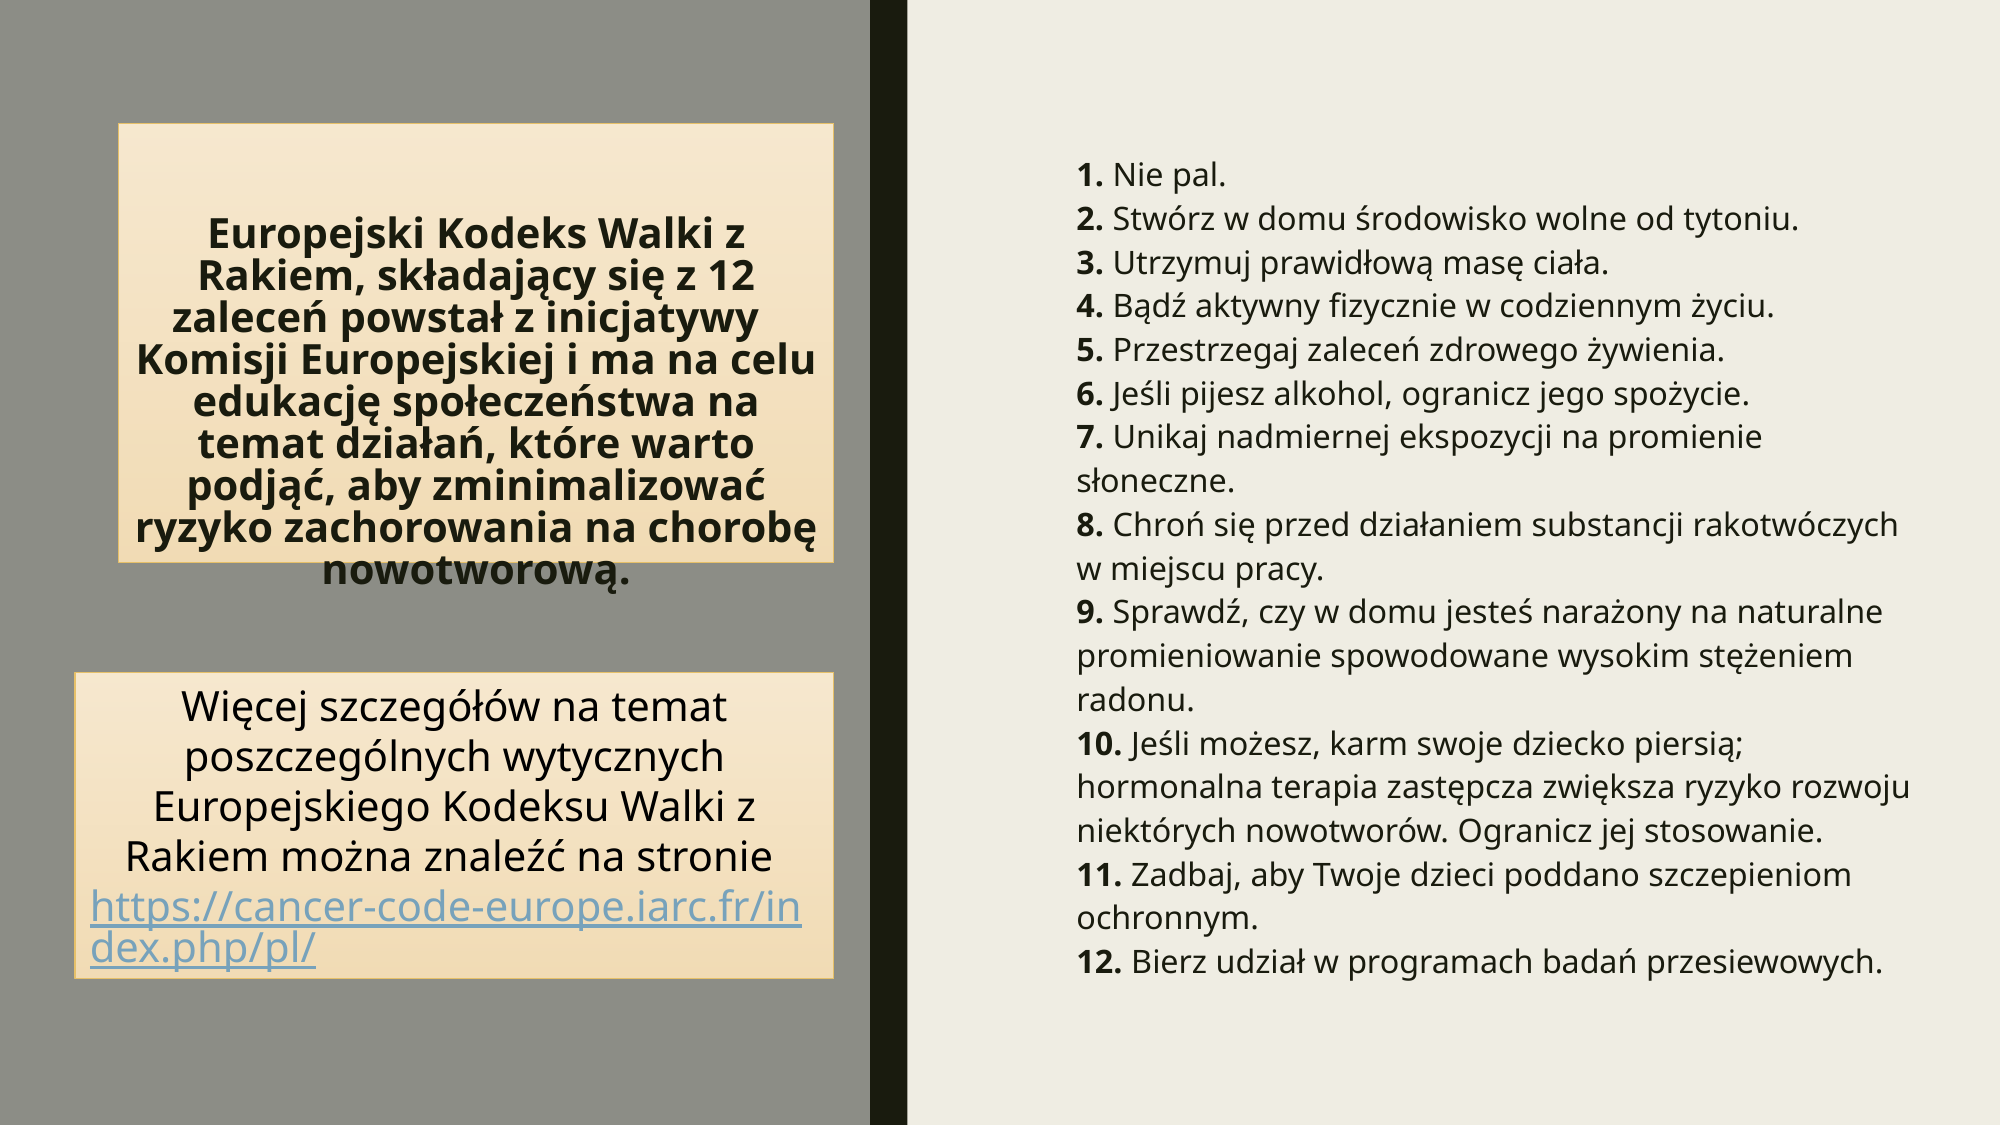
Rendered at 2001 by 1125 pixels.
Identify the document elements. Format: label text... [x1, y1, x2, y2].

list 1. Nie pal. 2. Stwórz w domu środowisko wolne od tytoniu. 3. Utrzymuj prawidłową masę ciała. 4. Bądź aktywny fizycznie w codziennym życiu. 5. Przestrzegaj zaleceń zdrowego żywienia. 6. Jeśli pijesz alkohol, ogranicz jego spożycie. 7. Unikaj nadmiernej ekspozycji na promienie słoneczne. 8. Chroń się przed działaniem substancji rakotwóczych w miejscu pracy. 9. Sprawdź, czy w domu jesteś narażony na naturalne promieniowanie spowodowane wysokim stężeniem radonu. 10. Jeśli możesz, karm swoje dziecko piersią; hormonalna terapia zastępcza zwiększa ryzyko rozwoju niektórych nowotworów. Ogranicz jej stosowanie. 11. Zadbaj, aby Twoje dzieci poddano szczepieniom ochronnym. 12. Bierz udział w programach badań przesiewowych. [1061, 142, 1928, 1027]
text_box Więcej szczegółów na temat poszczególnych wytycznych Europejskiego Kodeksu Walki z Rakiem można znaleźć na stronie https://cancer-code-europe.iarc.fr/index.php/pl/ [74, 672, 834, 979]
title Europejski Kodeks Walki z Rakiem, składający się z 12 zaleceń powstał z inicjatywy Komisji Europejskiej i ma na celu edukację społeczeństwa na temat działań, które warto podjąć, aby zminimalizować ryzyko zachorowania na chorobę nowotworową. [118, 123, 834, 563]
